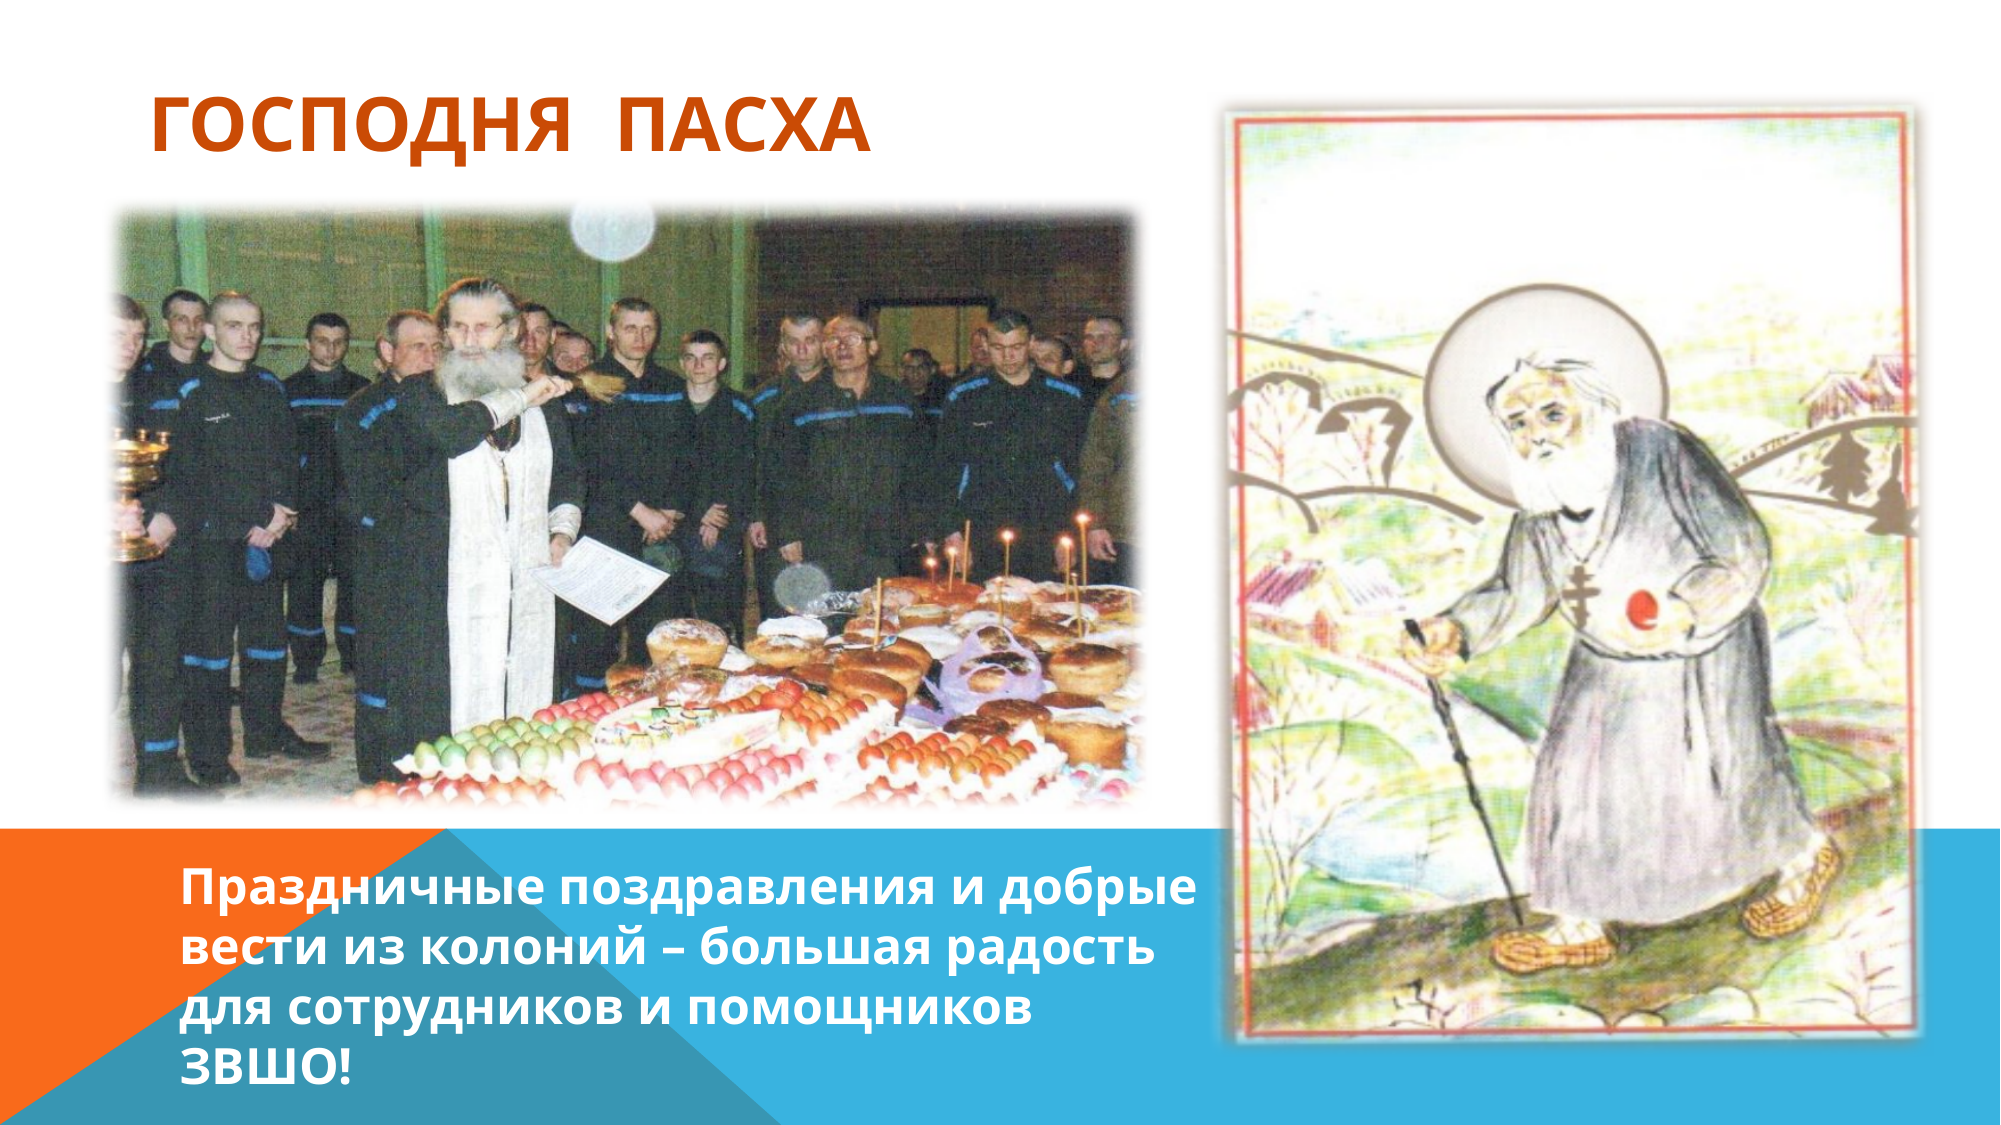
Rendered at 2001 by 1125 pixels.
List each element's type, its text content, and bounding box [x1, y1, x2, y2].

text_box Праздничные поздравления и добрые вести из колоний – большая радость для сотрудников и помощников ЗВШО! [164, 846, 1223, 1102]
title Господня Пасха [133, 76, 1825, 167]
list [102, 195, 1153, 814]
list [1207, 92, 1935, 1057]
